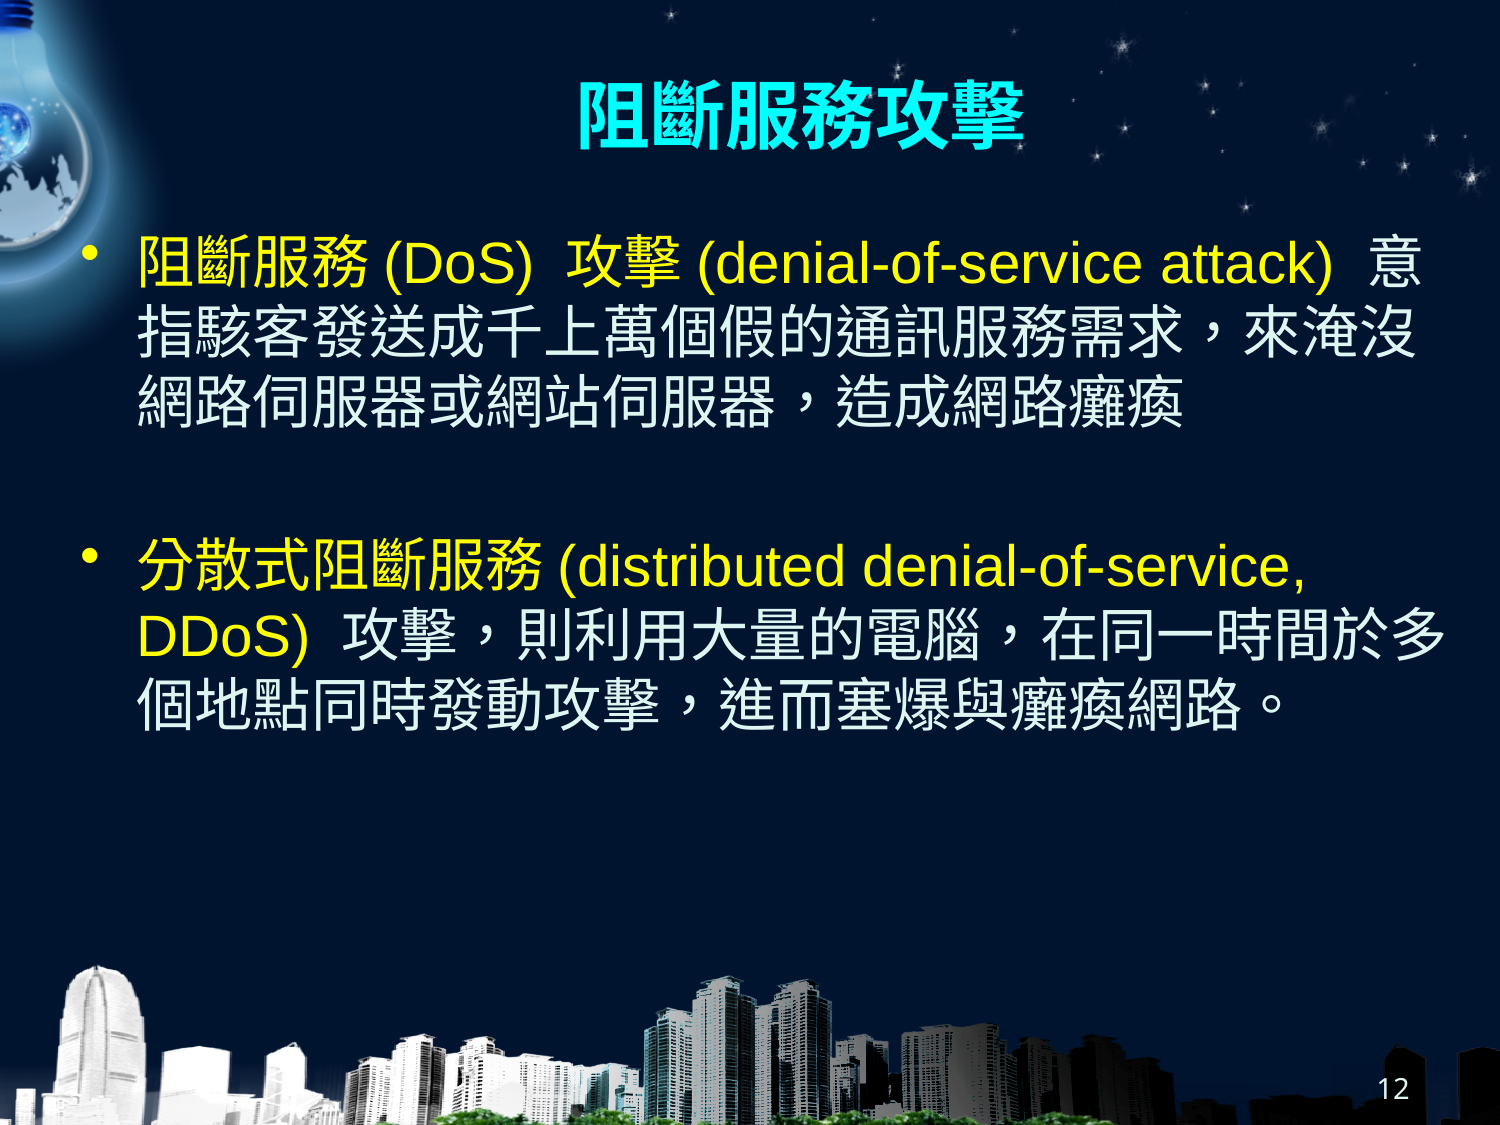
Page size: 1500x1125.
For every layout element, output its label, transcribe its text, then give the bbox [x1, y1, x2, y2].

slide_number 12 [1074, 1062, 1426, 1125]
picture [656, 0, 1500, 223]
picture [0, 0, 182, 383]
title 阻斷服務攻擊 [135, 19, 1465, 209]
picture [0, 964, 1500, 1125]
list 阻斷服務(DoS) 攻擊(denial-of-service attack) 意指駭客發送成千上萬個假的通訊服務需求，來淹沒網路伺服器或網站伺服器，造成網路癱瘓 分散式阻斷服務(distributed denial-of-service, DDoS) 攻擊，則利用大量的電腦，在同一時間於多個地點同時發動攻擊，進而塞爆與癱瘓網路。 [64, 217, 1465, 981]
